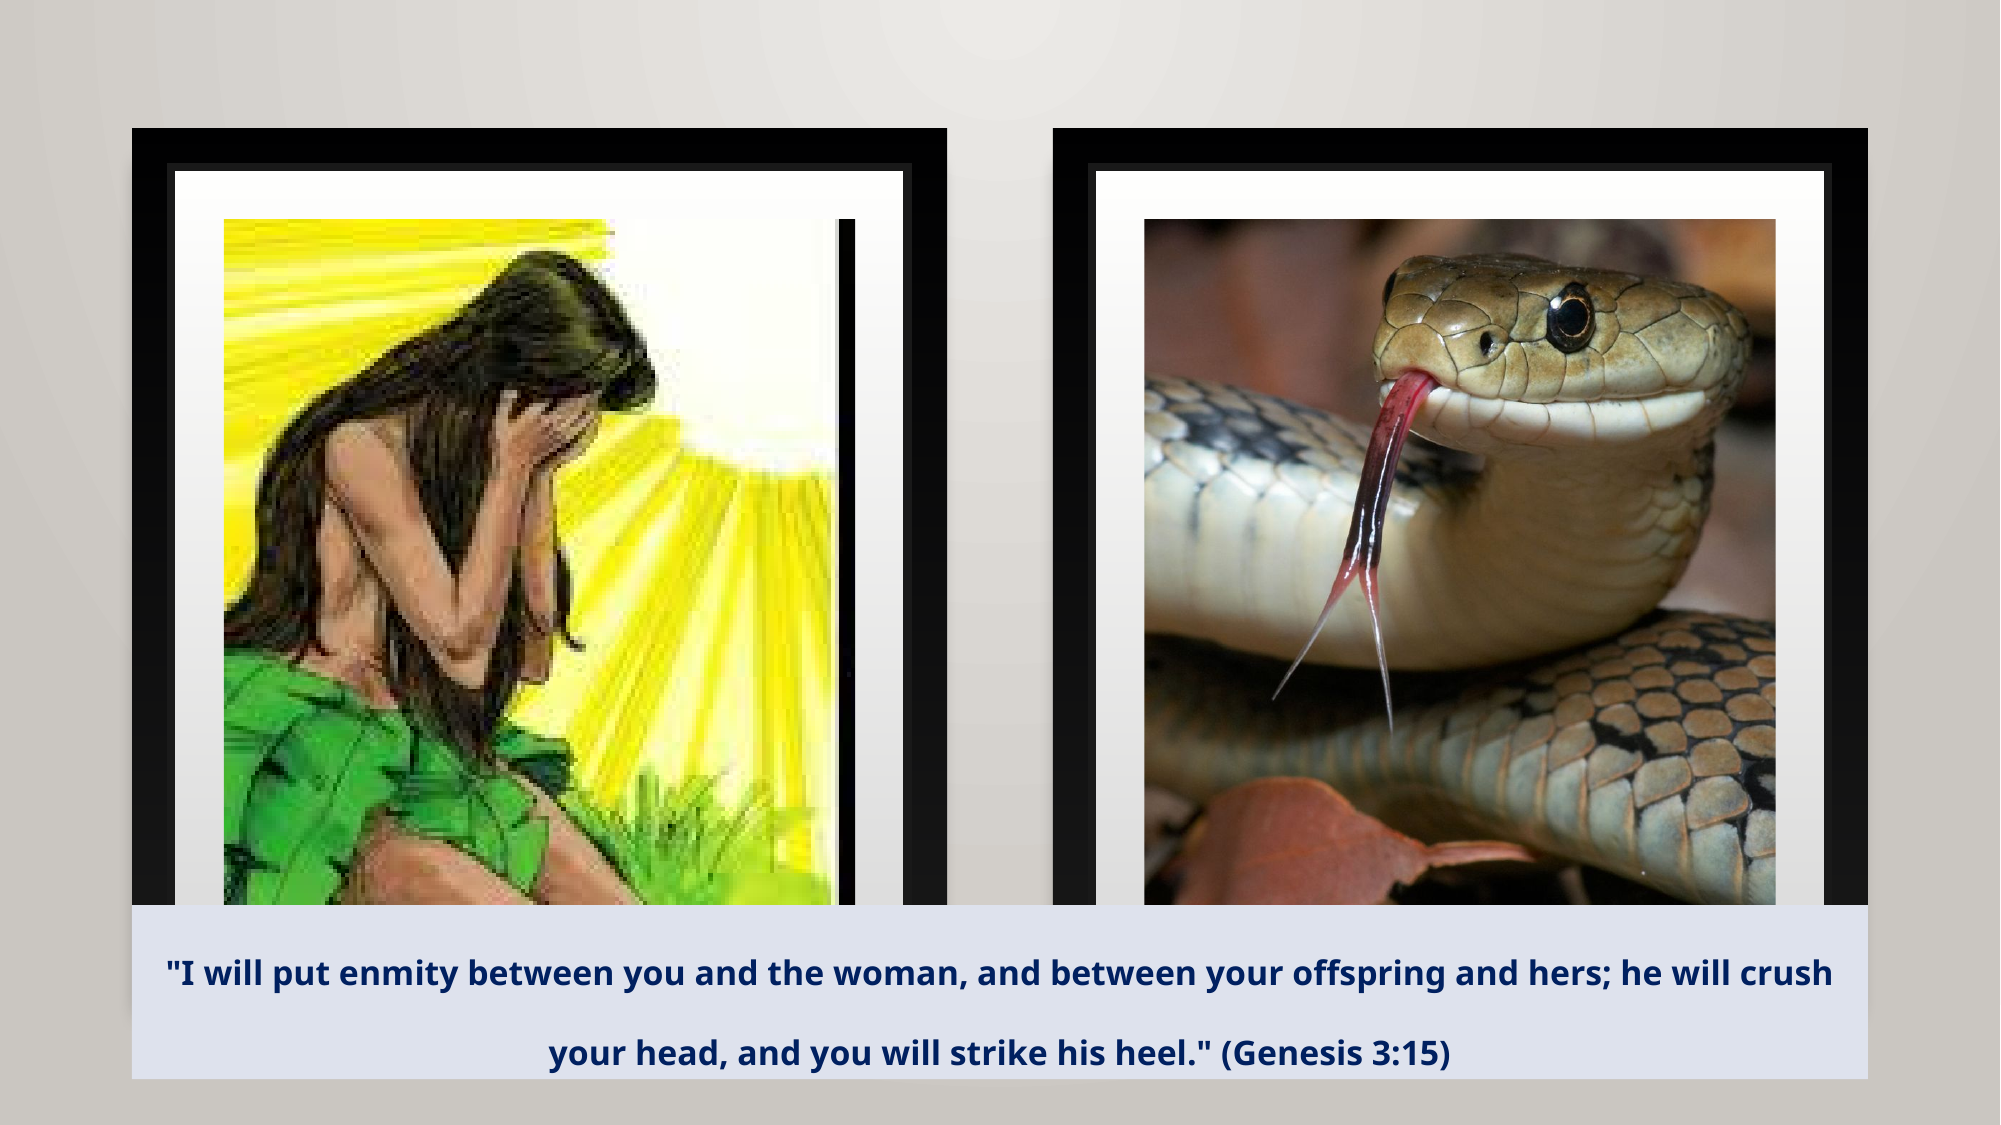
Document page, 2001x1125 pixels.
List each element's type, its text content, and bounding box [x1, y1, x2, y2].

text_box [0, 0, 2000, 1125]
text_box [131, 128, 948, 905]
picture [223, 219, 856, 906]
text_box [1052, 128, 1869, 997]
text_box [170, 166, 908, 905]
text_box "I will put enmity between you and the woman, and between your offspring and hers; he will crush your head, and you will strike his heel." (Genesis 3:15) [131, 905, 1868, 1080]
picture [1144, 219, 1776, 906]
text_box [1091, 166, 1829, 905]
